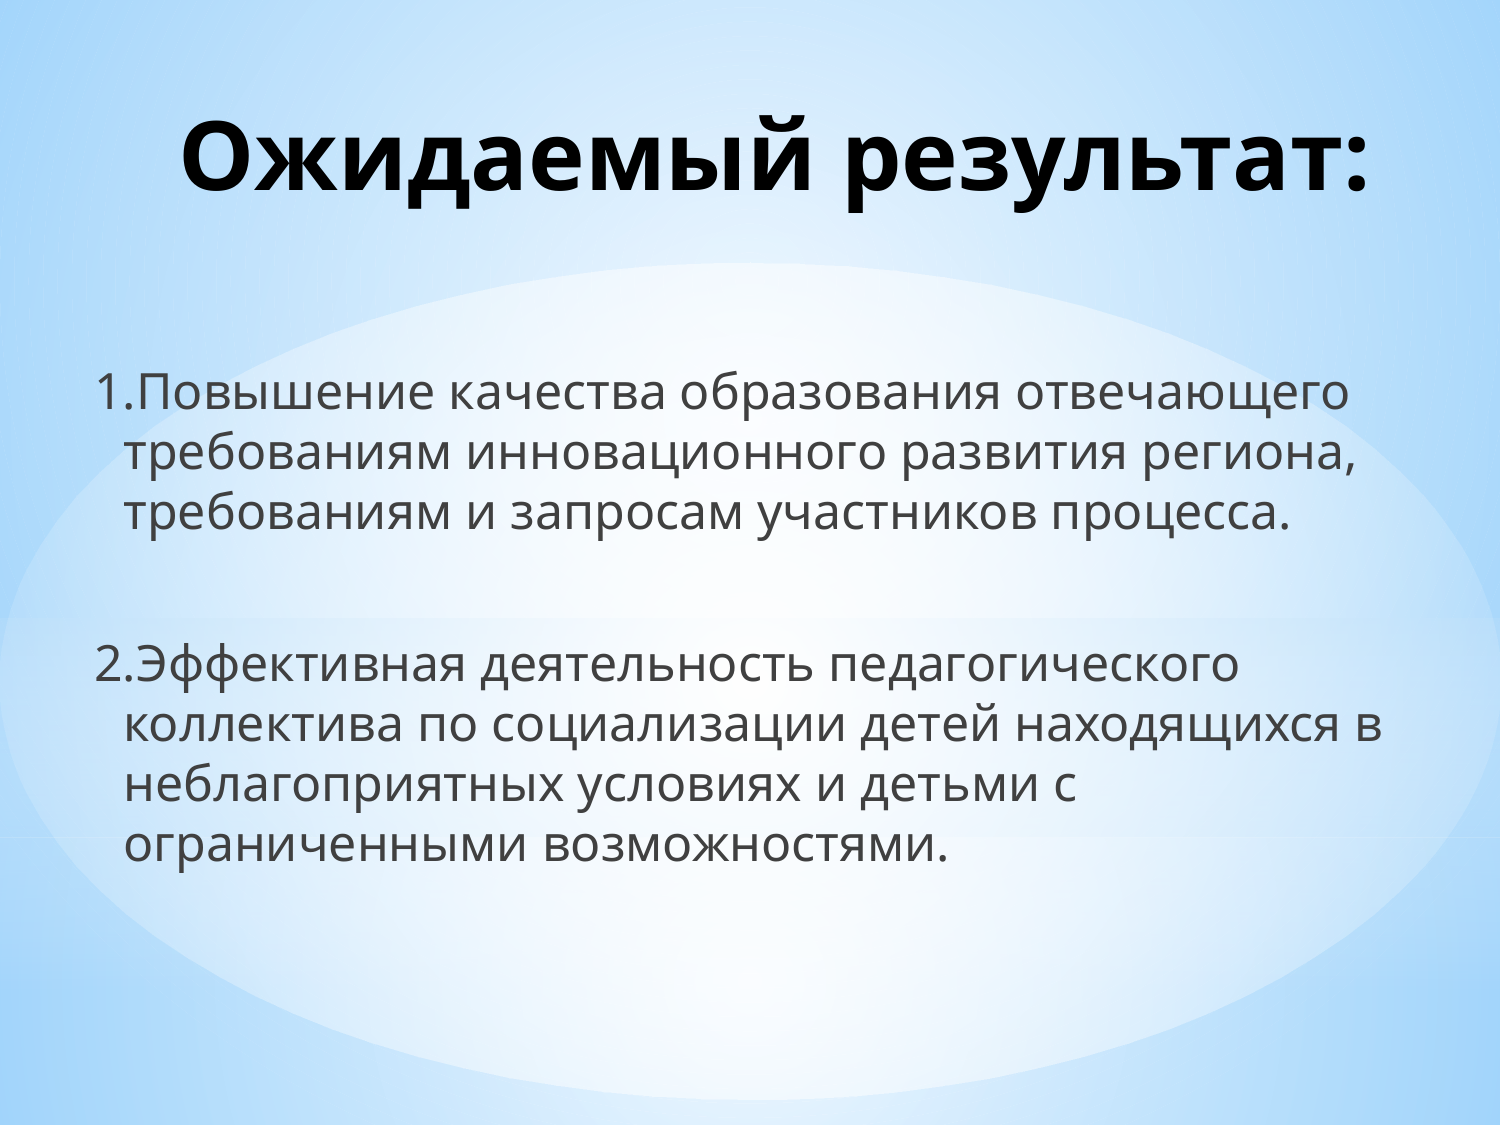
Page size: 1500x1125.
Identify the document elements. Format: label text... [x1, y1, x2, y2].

list 1.Повышение качества образования отвечающего требованиям инновационного развития региона, требованиям и запросам участников процесса. 2.Эффективная деятельность педагогического коллектива по социализации детей находящихся в неблагоприятных условиях и детьми с ограниченными возможностями. [64, 198, 1412, 977]
title Ожидаемый результат: [130, 87, 1420, 229]
